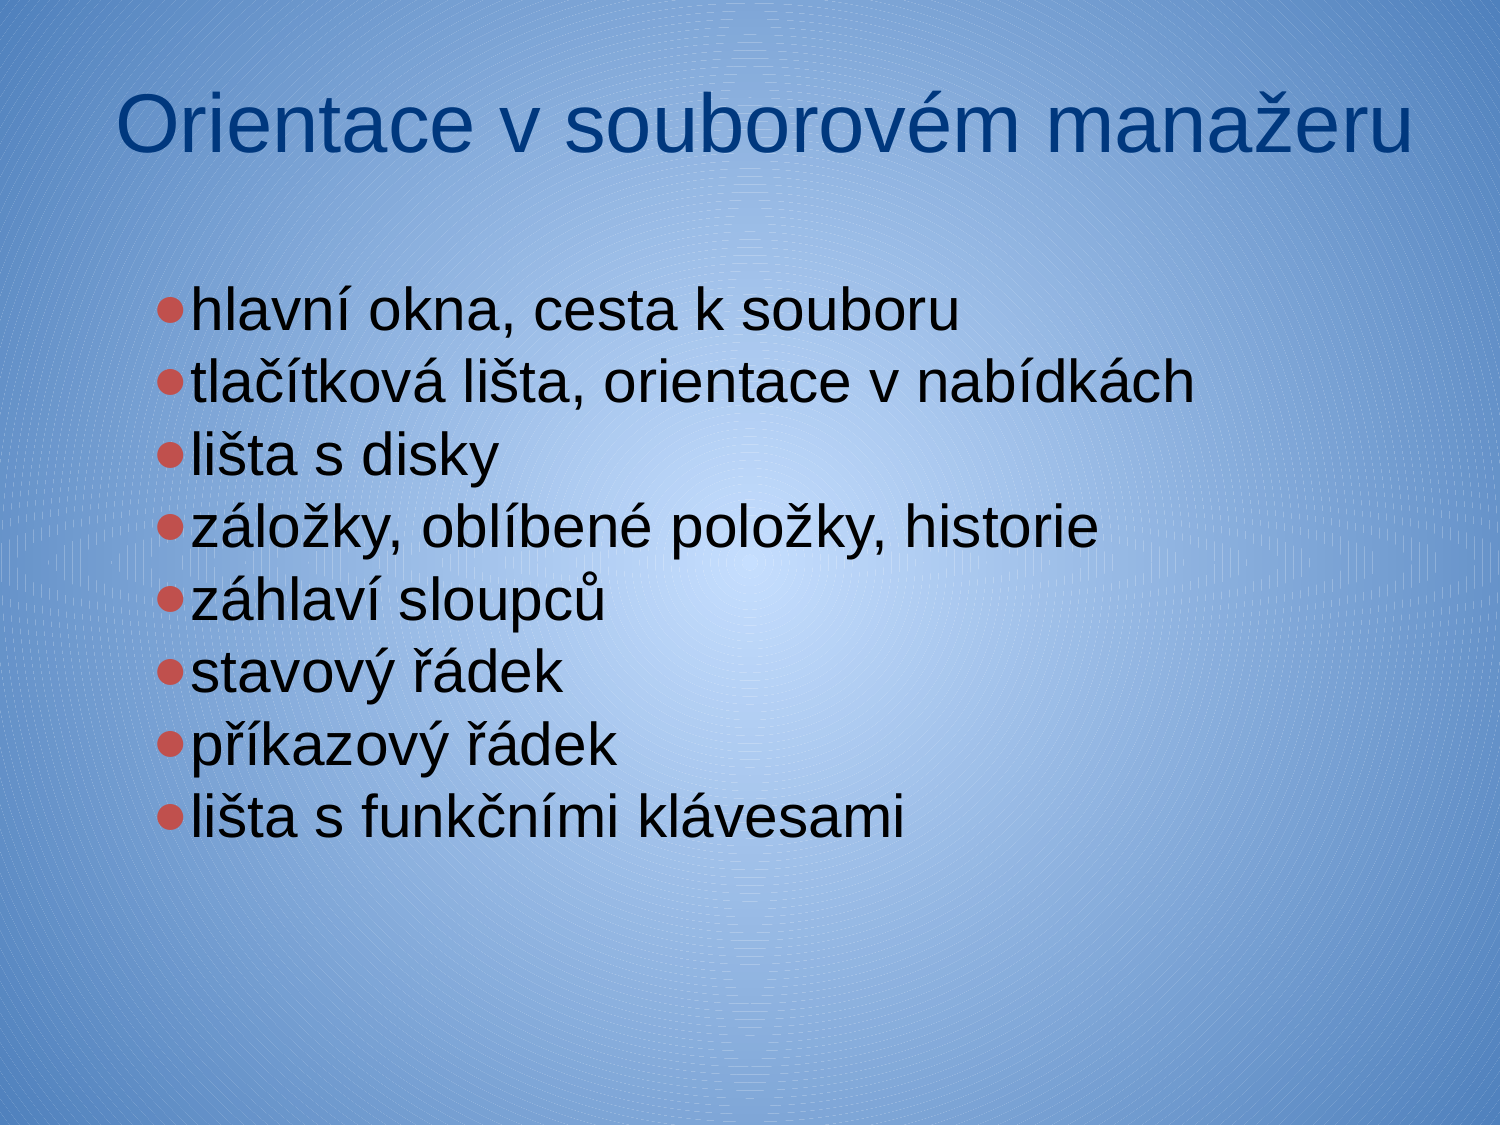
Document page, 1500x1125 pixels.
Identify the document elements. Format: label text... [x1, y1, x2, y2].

list hlavní okna, cesta k souboru tlačítková lišta, orientace v nabídkách lišta s disky záložky, oblíbené položky, historie záhlaví sloupců stavový řádek příkazový řádek lišta s funkčními klávesami [100, 262, 1438, 1000]
title Orientace v souborovém manažeru [100, 37, 1438, 200]
